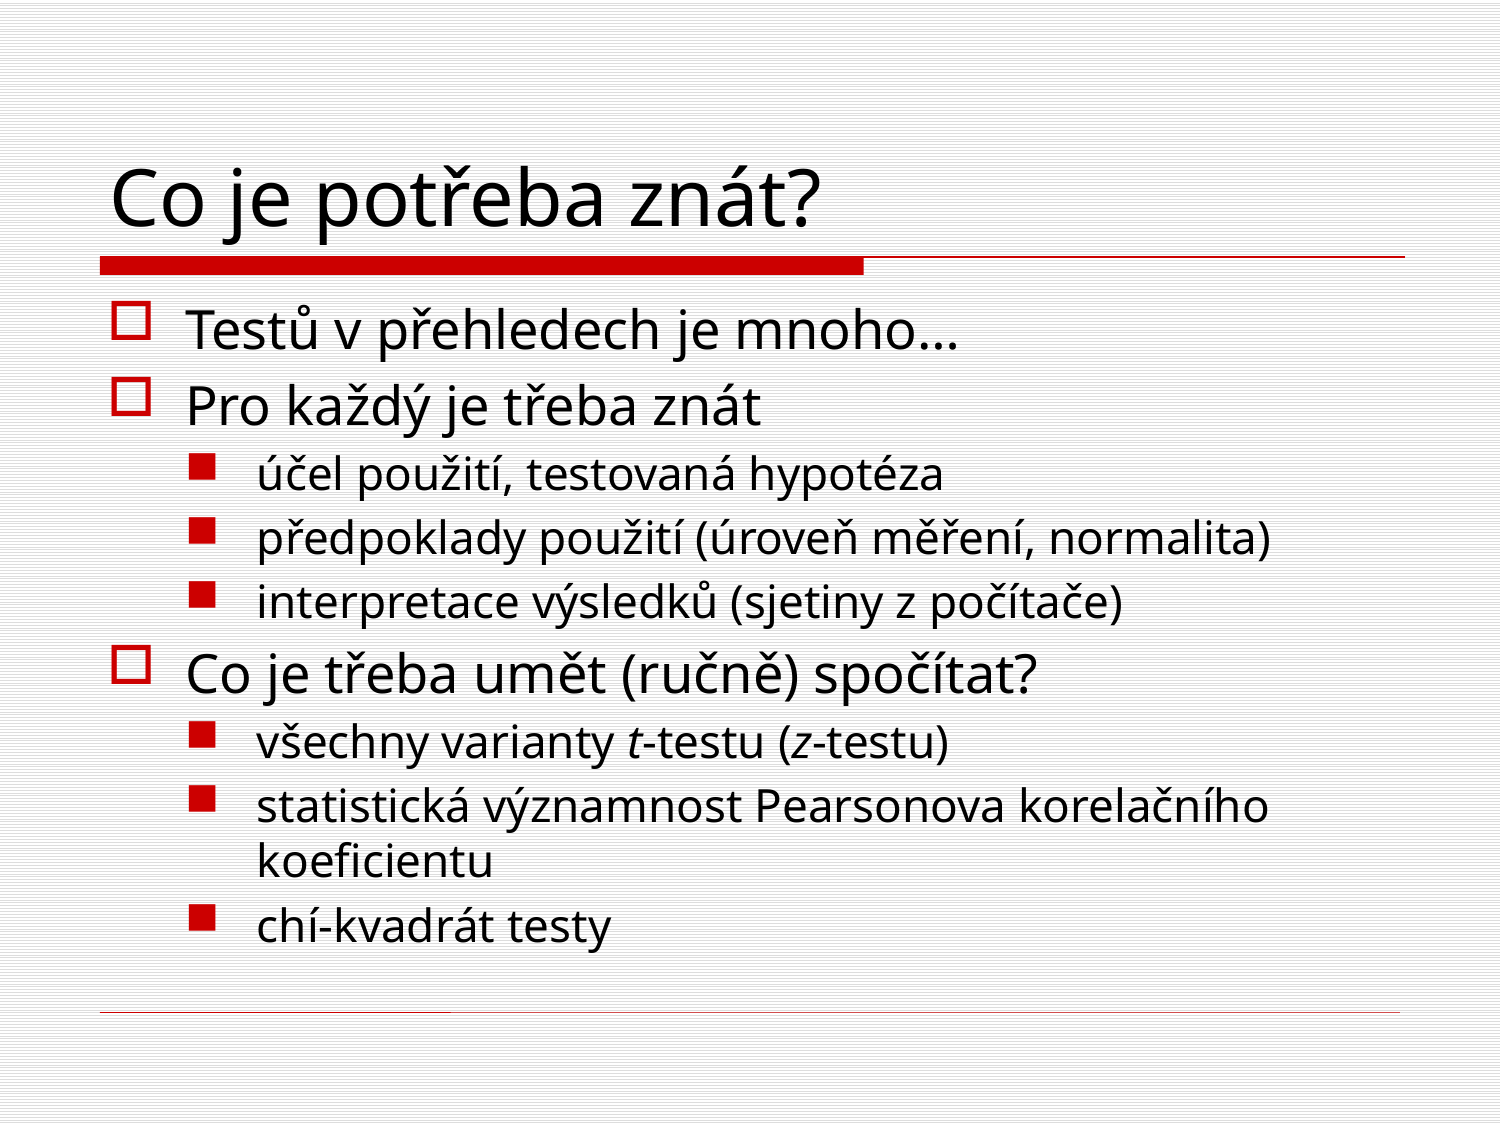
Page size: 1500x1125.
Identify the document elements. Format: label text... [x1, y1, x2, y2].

title Co je potřeba znát? [94, 50, 1407, 250]
list Testů v přehledech je mnoho… Pro každý je třeba znát účel použití, testovaná hypotéza předpoklady použití (úroveň měření, normalita) interpretace výsledků (sjetiny z počítače) Co je třeba umět (ručně) spočítat? všechny varianty t-testu (z-testu) statistická významnost Pearsonova korelačního koeficientu chí-kvadrát testy [92, 287, 1406, 988]
